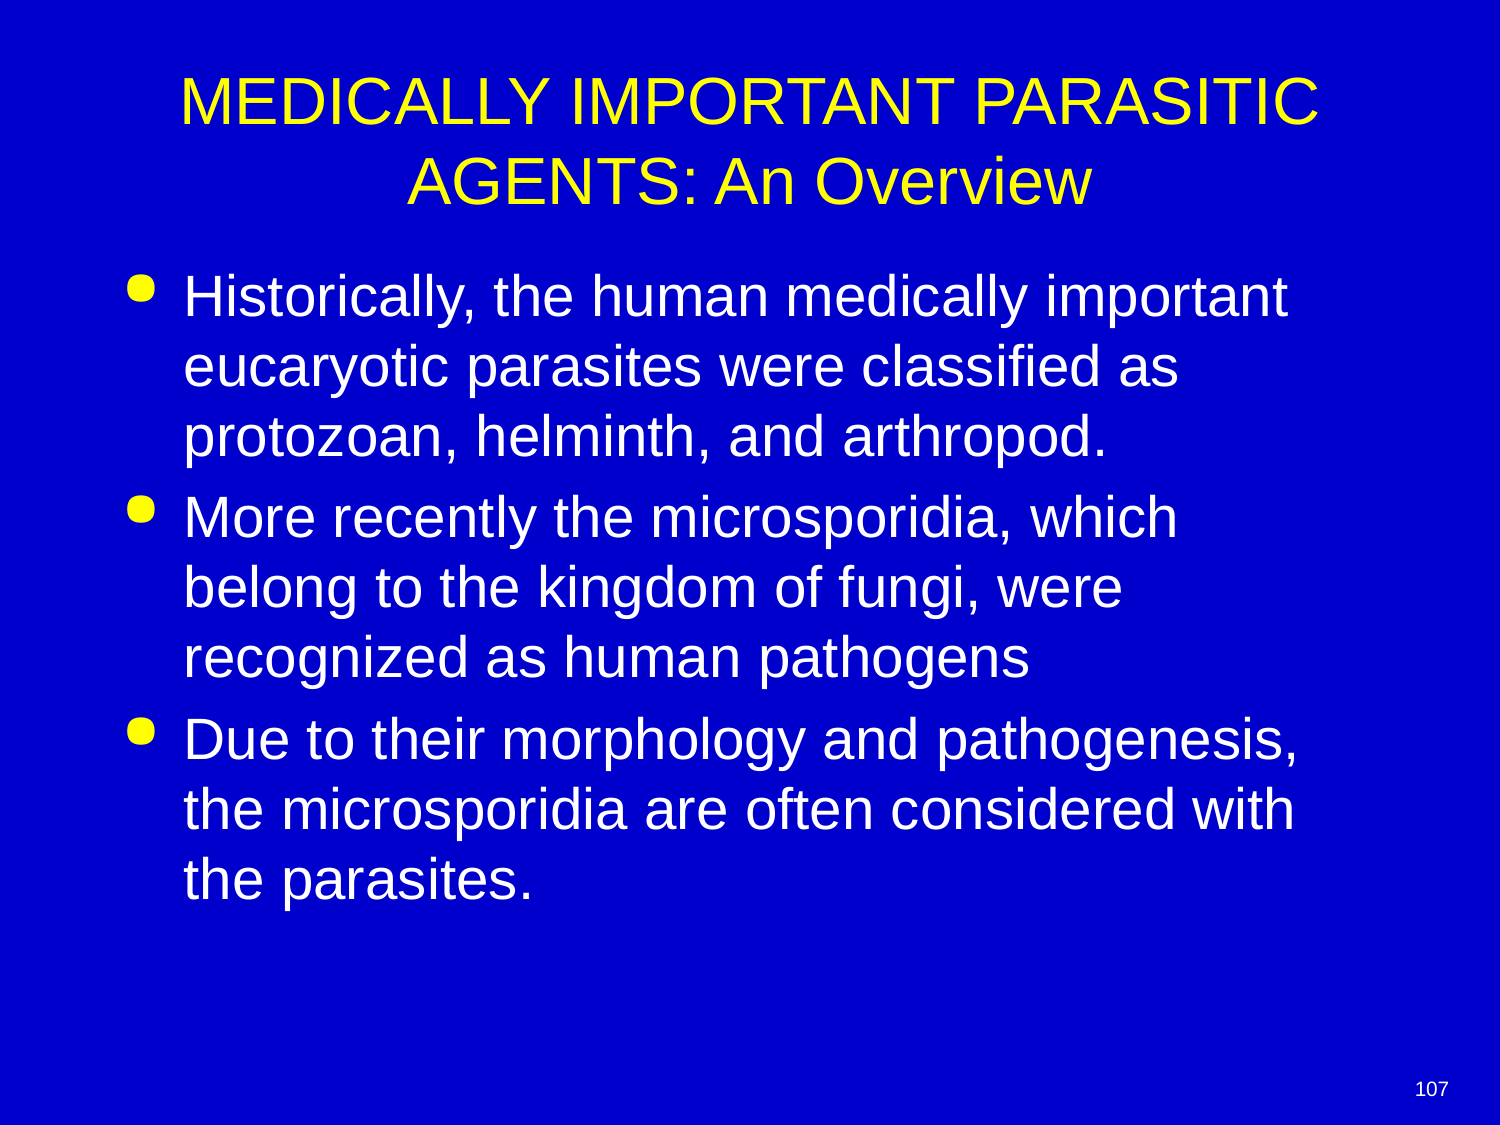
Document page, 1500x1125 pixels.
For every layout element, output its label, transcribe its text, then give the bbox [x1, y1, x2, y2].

title MEDICALLY IMPORTANT PARASITIC AGENTS: An Overview [112, 37, 1388, 238]
list Historically, the human medically important eucaryotic parasites were classified as protozoan, helminth, and arthropod. More recently the microsporidia, which belong to the kingdom of fungi, were recognized as human pathogens Due to their morphology and pathogenesis, the microsporidia are often considered with the parasites. [111, 249, 1388, 982]
